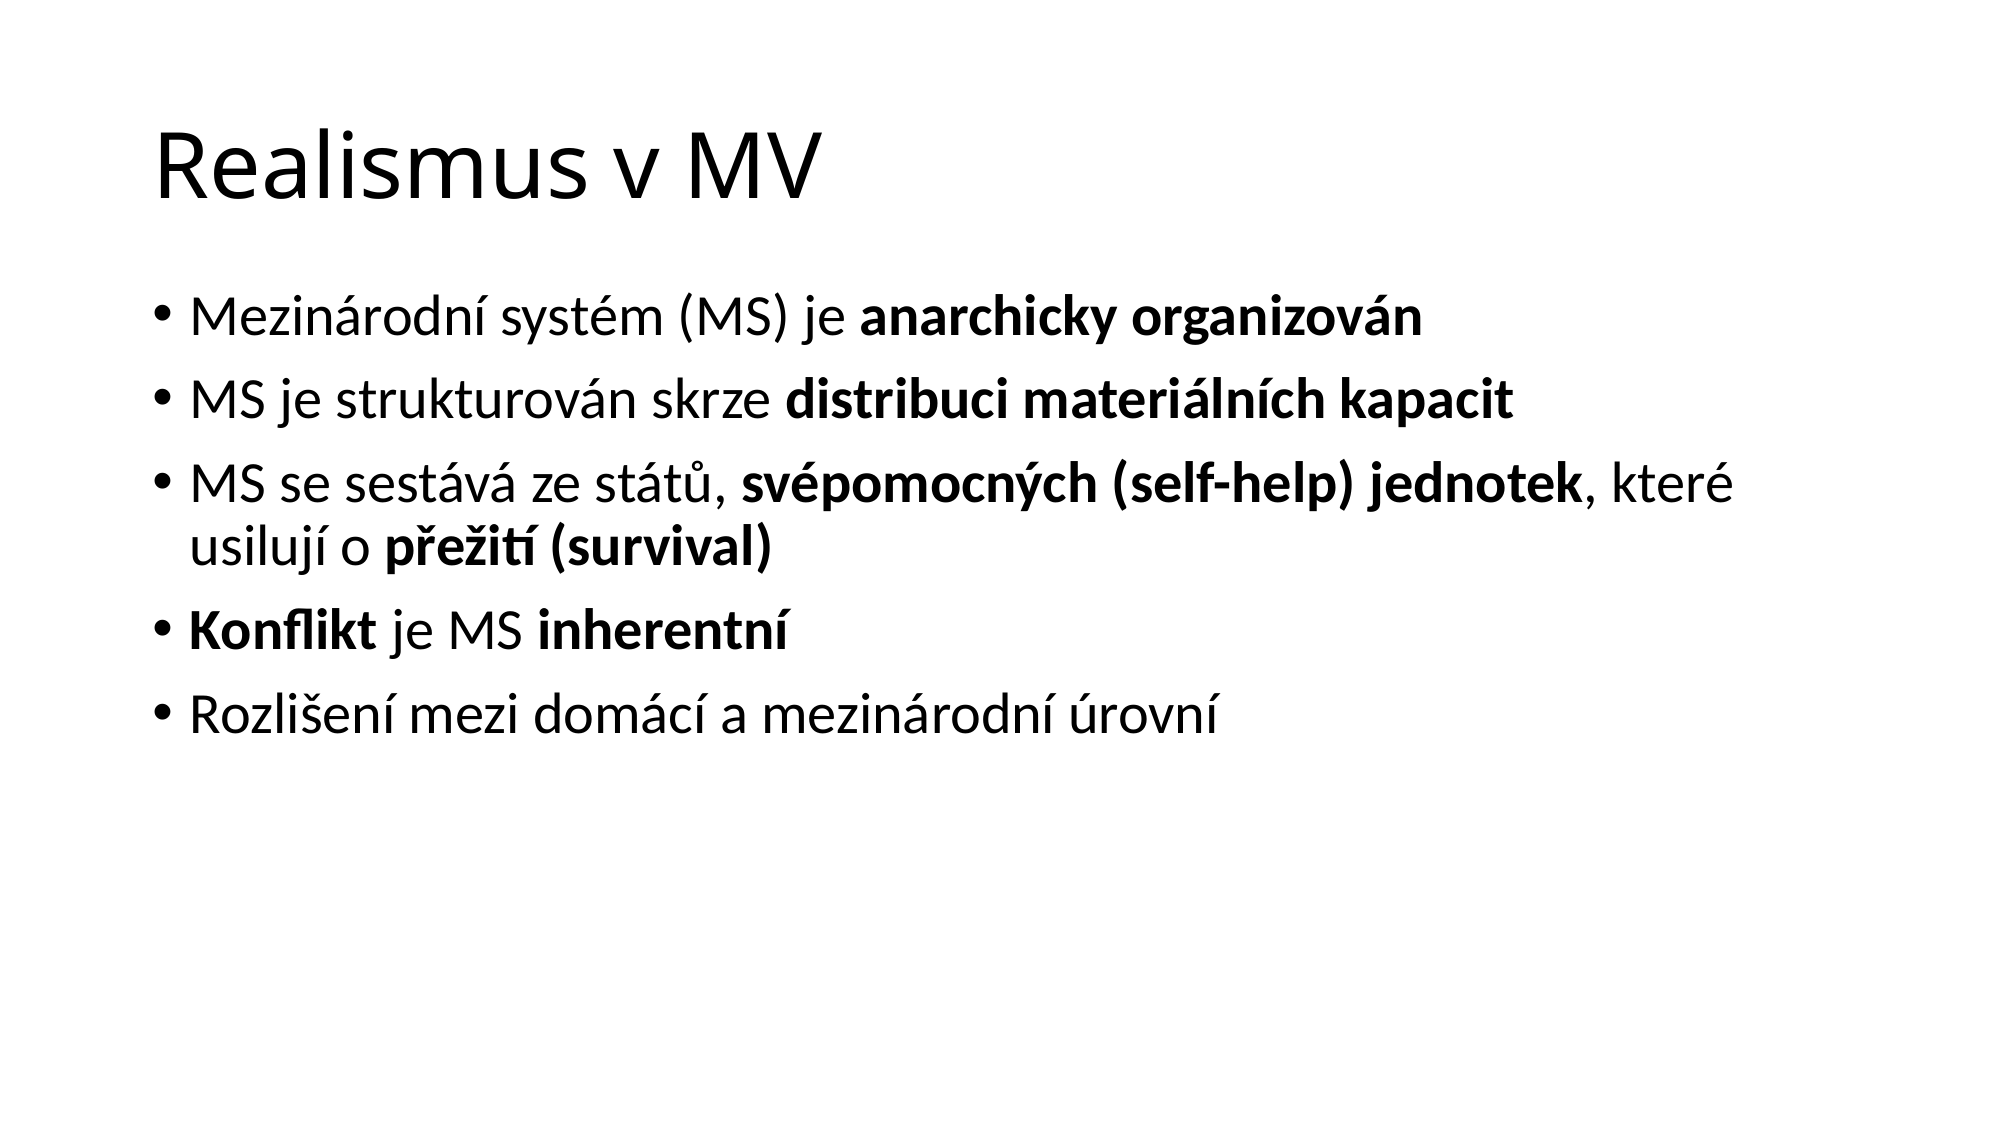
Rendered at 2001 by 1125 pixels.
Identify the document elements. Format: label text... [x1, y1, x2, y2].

title Realismus v MV [137, 59, 1863, 277]
list Mezinárodní systém (MS) je anarchicky organizován MS je strukturován skrze distribuci materiálních kapacit MS se sestává ze států, svépomocných (self-help) jednotek, které usilují o přežití (survival) Konflikt je MS inherentní Rozlišení mezi domácí a mezinárodní úrovní [137, 277, 1863, 1079]
